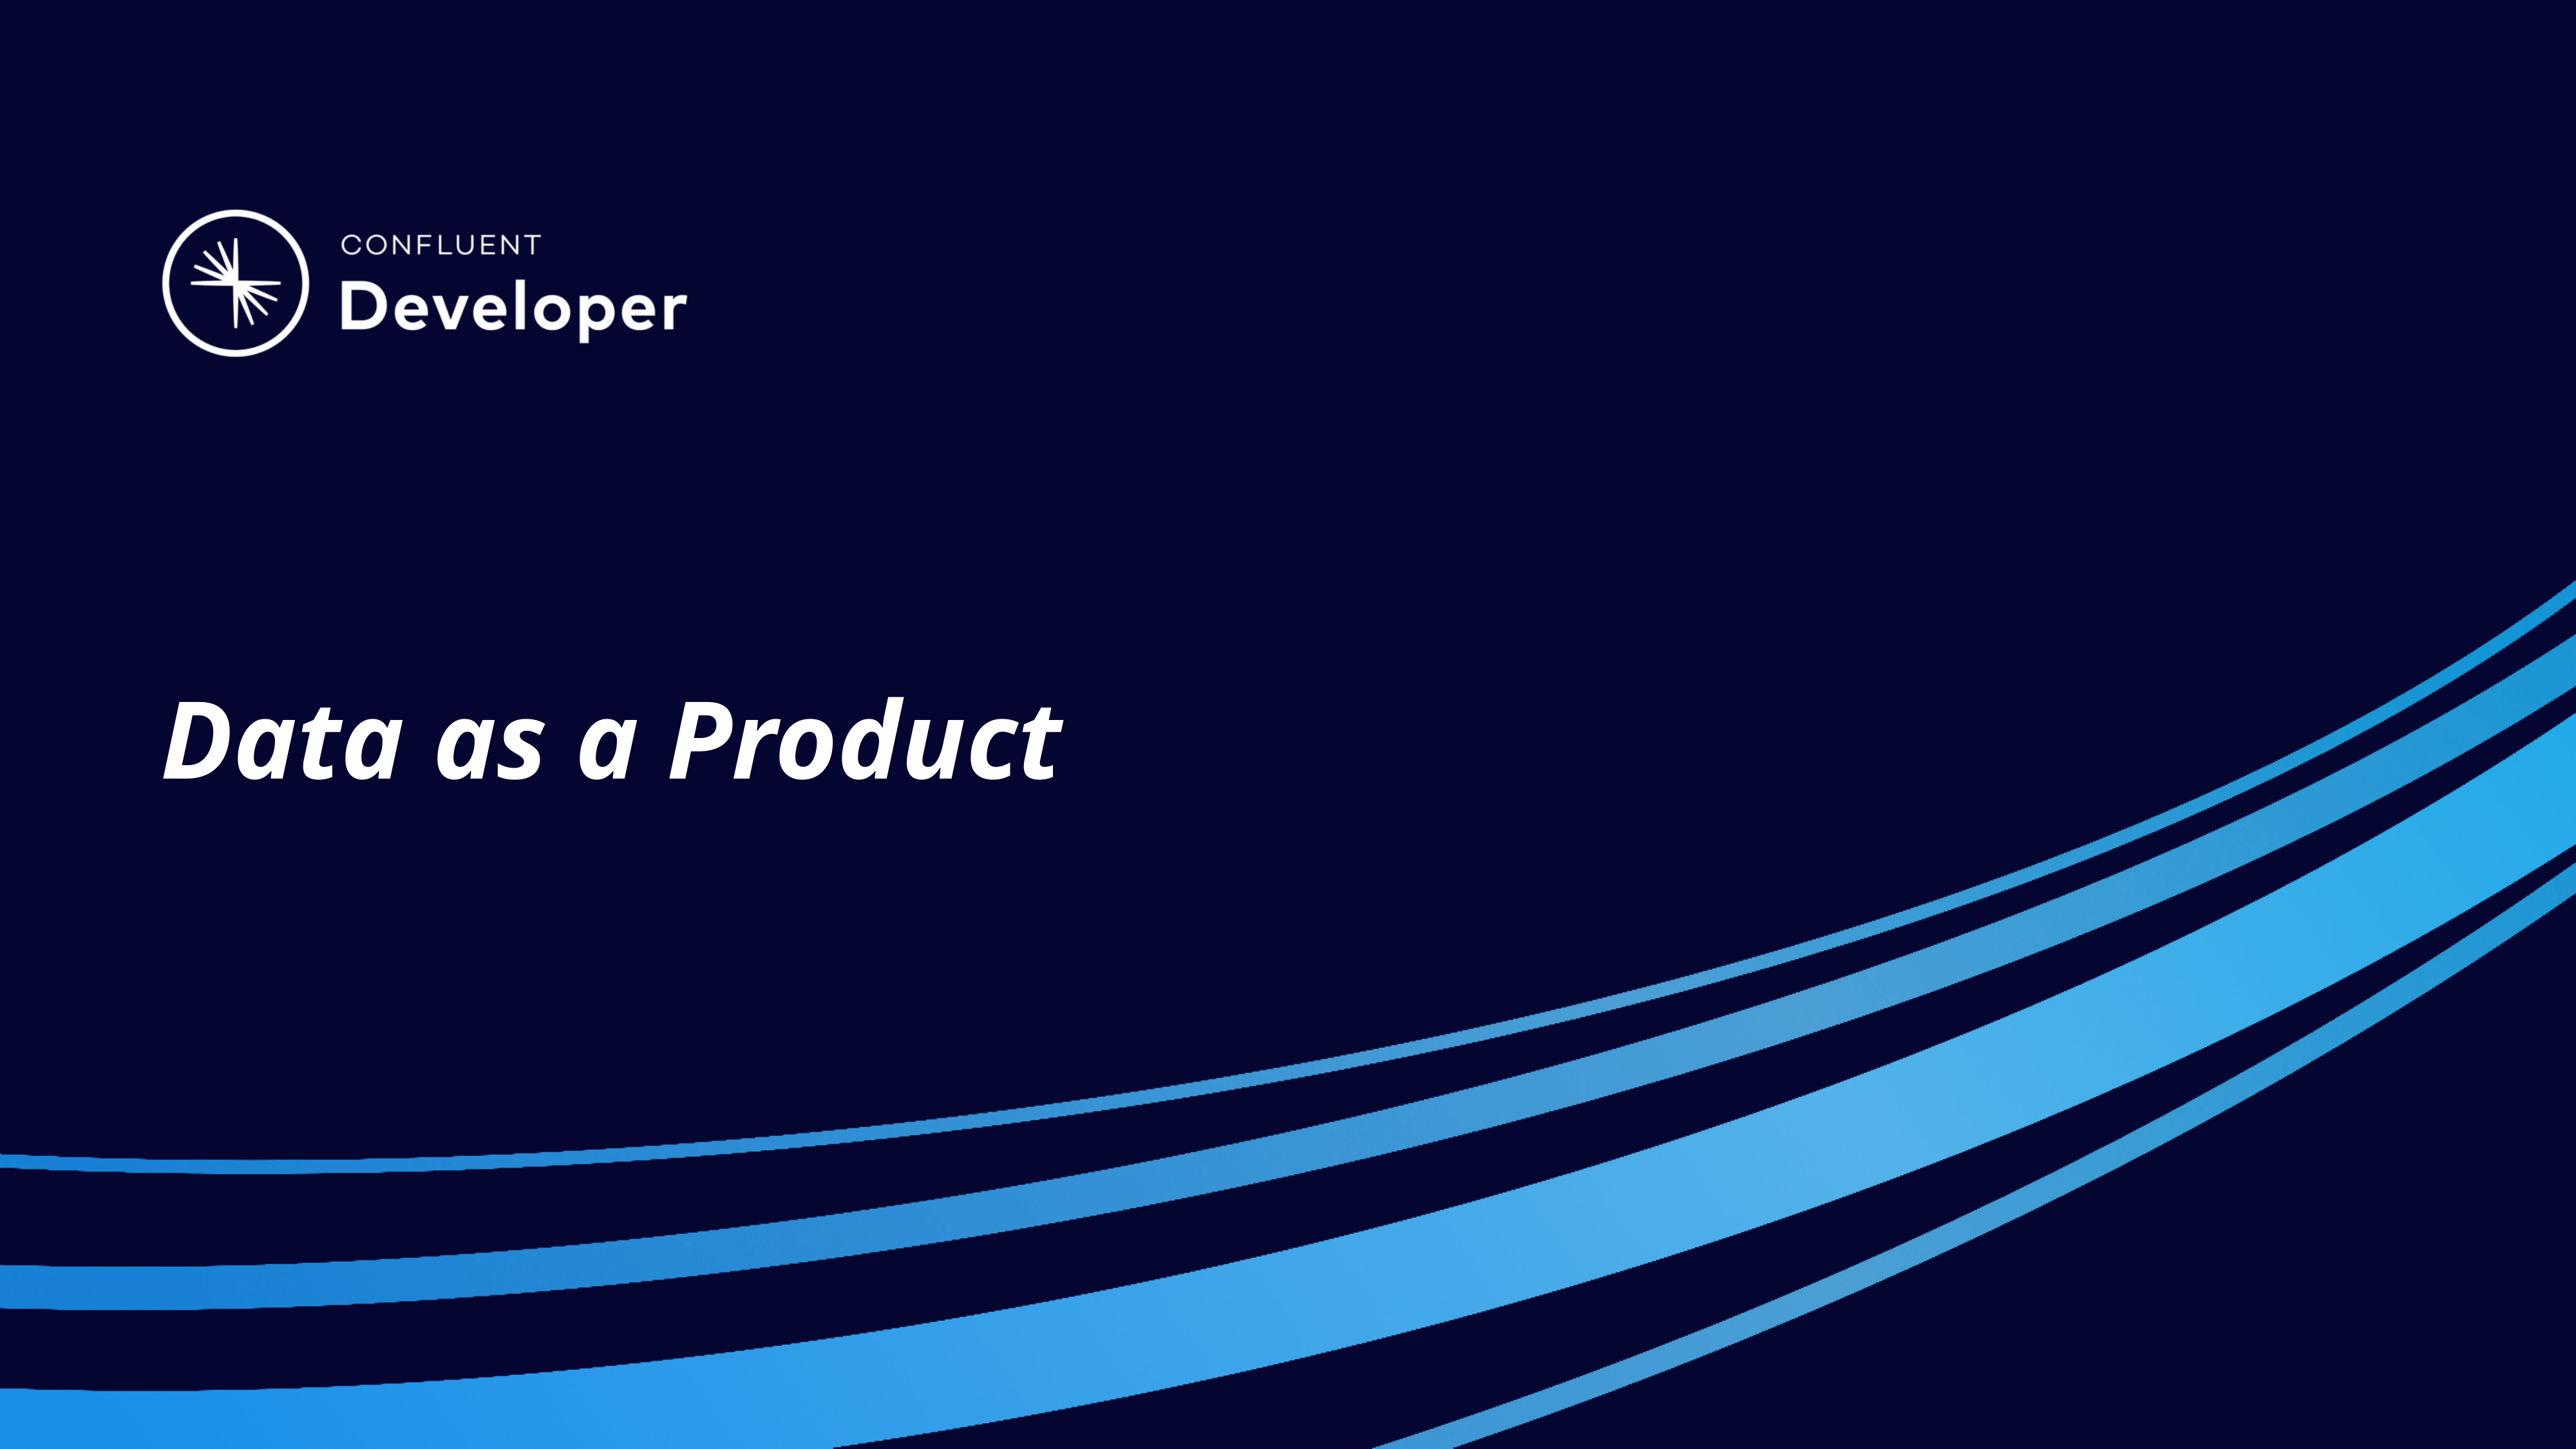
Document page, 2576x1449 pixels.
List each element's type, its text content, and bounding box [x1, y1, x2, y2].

picture [0, 129, 2576, 1449]
title Data as a Product [160, 497, 2314, 815]
